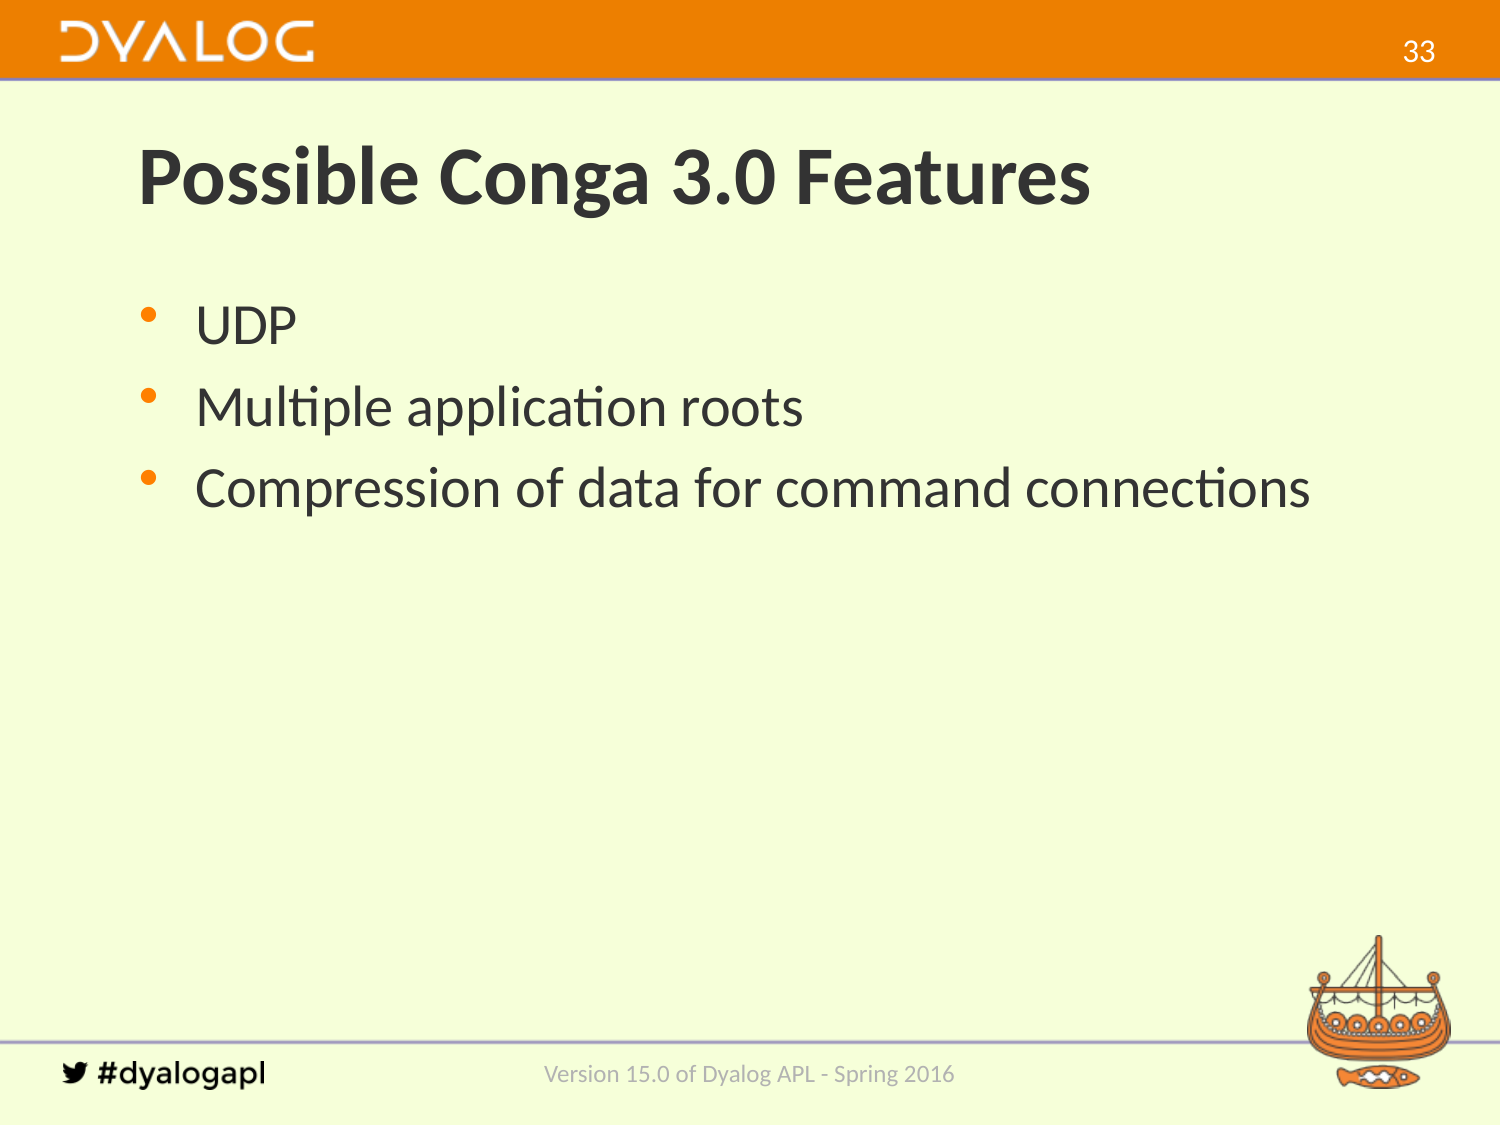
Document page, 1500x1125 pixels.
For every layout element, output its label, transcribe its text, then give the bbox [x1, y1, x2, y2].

title Possible Conga 3.0 Features [123, 113, 1376, 254]
slide_number 32 [1293, 19, 1451, 79]
list UDP Multiple application roots Compression of data for command connections [123, 278, 1376, 988]
footer Version 15.0 of Dyalog APL - Spring 2016 [395, 1042, 1105, 1103]
picture [0, 0, 1500, 1125]
